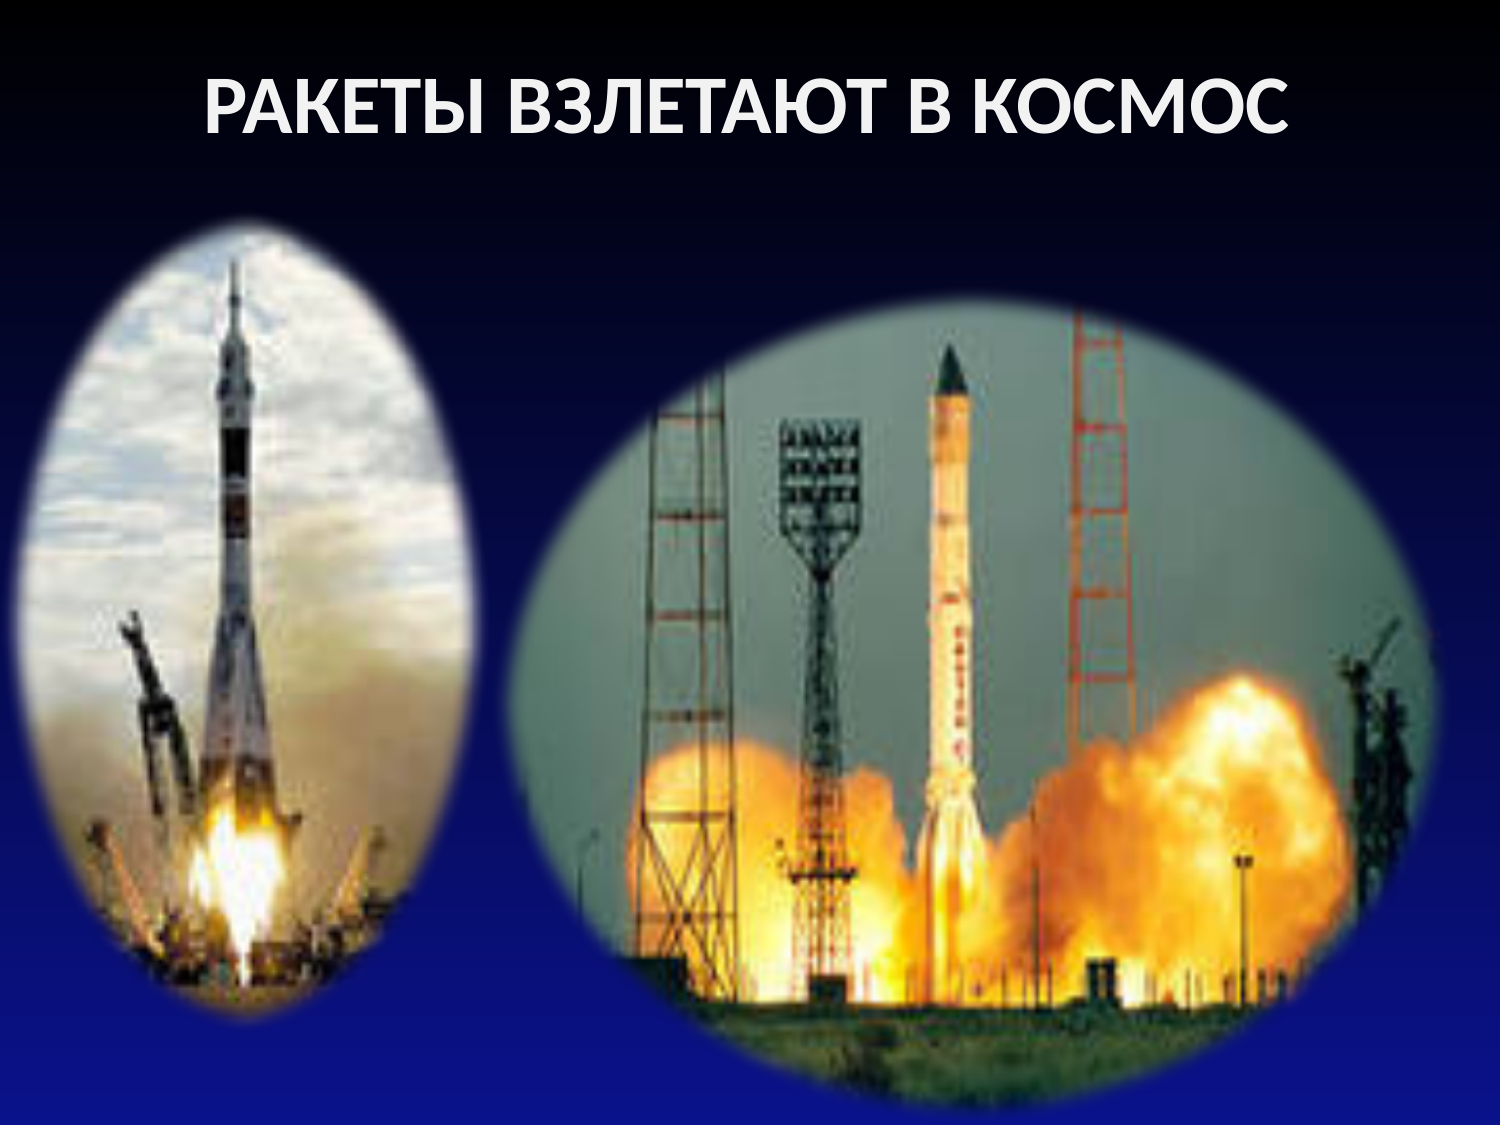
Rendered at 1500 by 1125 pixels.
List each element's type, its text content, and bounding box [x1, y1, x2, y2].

picture [0, 207, 1456, 1125]
text_box РАКЕТЫ ВЗЛЕТАЮТ В КОСМОС [188, 42, 1306, 158]
